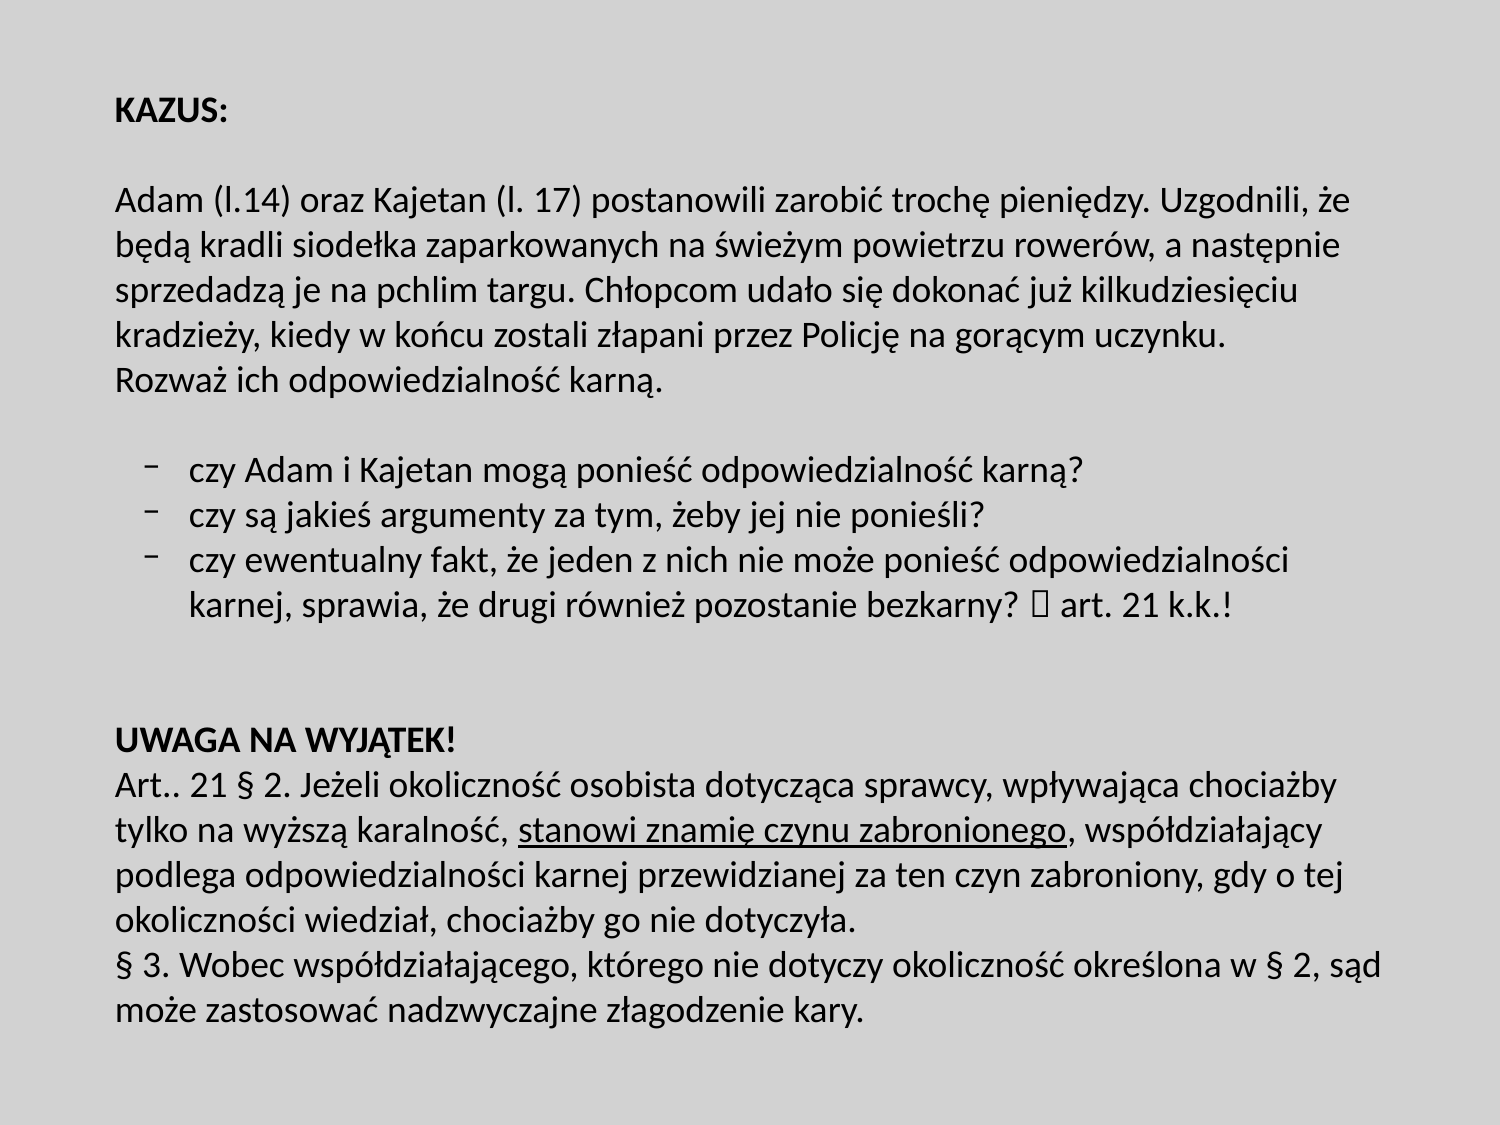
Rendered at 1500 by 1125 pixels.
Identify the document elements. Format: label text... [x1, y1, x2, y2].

text_box KAZUS: Adam (l.14) oraz Kajetan (l. 17) postanowili zarobić trochę pieniędzy. Uzgodnili, że będą kradli siodełka zaparkowanych na świeżym powietrzu rowerów, a następnie sprzedadzą je na pchlim targu. Chłopcom udało się dokonać już kilkudziesięciu kradzieży, kiedy w końcu zostali złapani przez Policję na gorącym uczynku. Rozważ ich odpowiedzialność karną. czy Adam i Kajetan mogą ponieść odpowiedzialność karną? czy są jakieś argumenty za tym, żeby jej nie ponieśli? czy ewentualny fakt, że jeden z nich nie może ponieść odpowiedzialności karnej, sprawia, że drugi również pozostanie bezkarny?  art. 21 k.k.! UWAGA NA WYJĄTEK! Art.. 21 § 2. Jeżeli okoliczność osobista dotycząca sprawcy, wpływająca chociażby tylko na wyższą karalność, stanowi znamię czynu zabronionego, współdziałający podlega odpowiedzialności karnej przewidzianej za ten czyn zabroniony, gdy o tej okoliczności wiedział, chociażby go nie dotyczyła. § 3. Wobec współdziałającego, którego nie dotyczy okoliczność określona w § 2, sąd może zastosować nadzwyczajne złagodzenie kary. [100, 77, 1400, 1038]
